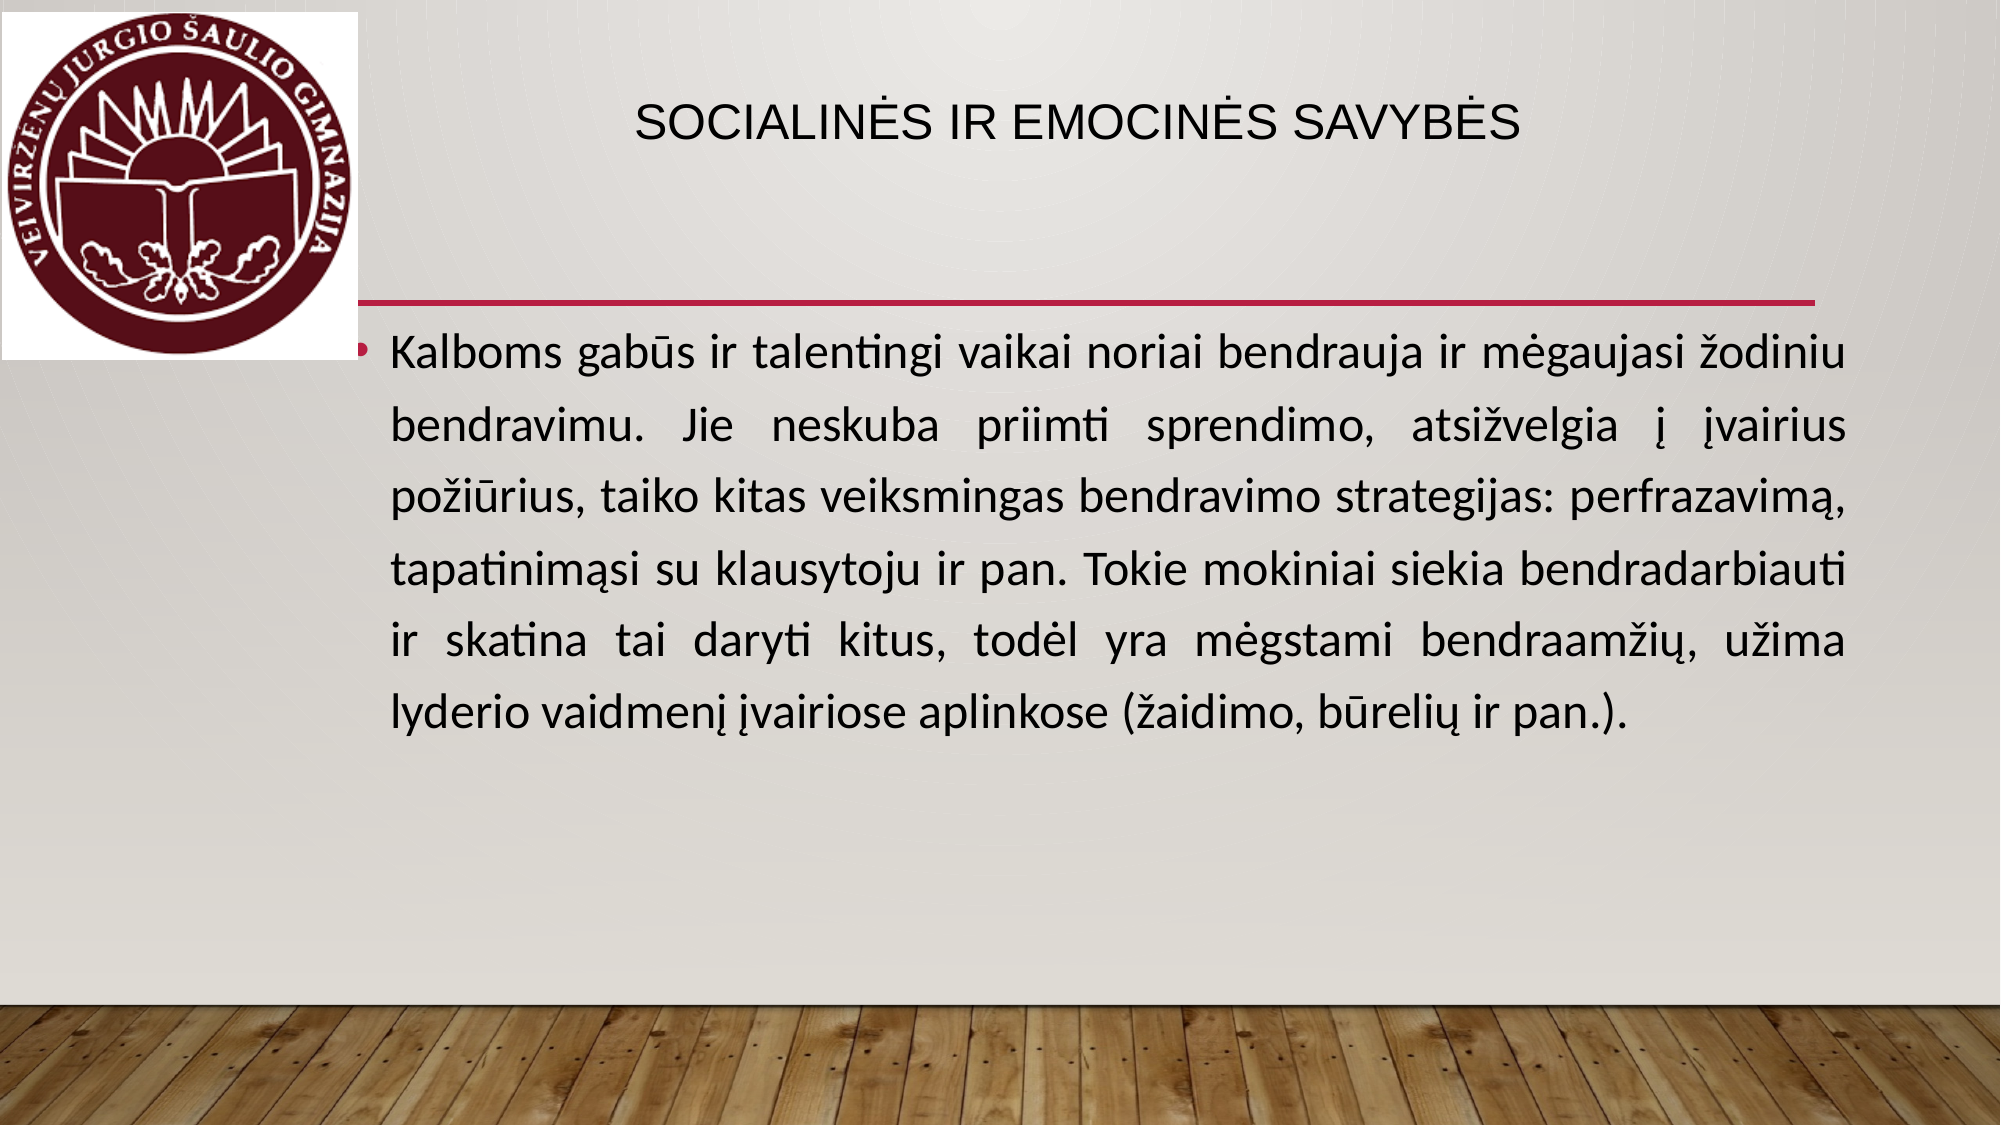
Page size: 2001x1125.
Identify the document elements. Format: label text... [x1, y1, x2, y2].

picture [0, 1005, 2000, 1125]
list Kalboms gabūs ir talentingi vaikai noriai bendrauja ir mėgaujasi žodiniu bendravimu. Jie neskuba priimti sprendimo, atsižvelgia į įvairius požiūrius, taiko kitas veiksmingas bendravimo strategijas: perfrazavimą, tapatinimąsi su klausytoju ir pan. Tokie mokiniai siekia bendradarbiauti ir skatina tai daryti kitus, todėl yra mėgstami bendraamžių, užima lyderio vaidmenį įvairiose aplinkose (žaidimo, būrelių ir pan.). [337, 299, 1863, 1014]
picture [2, 11, 358, 360]
title Socialinės ir emocinės savybės [358, 48, 1814, 254]
